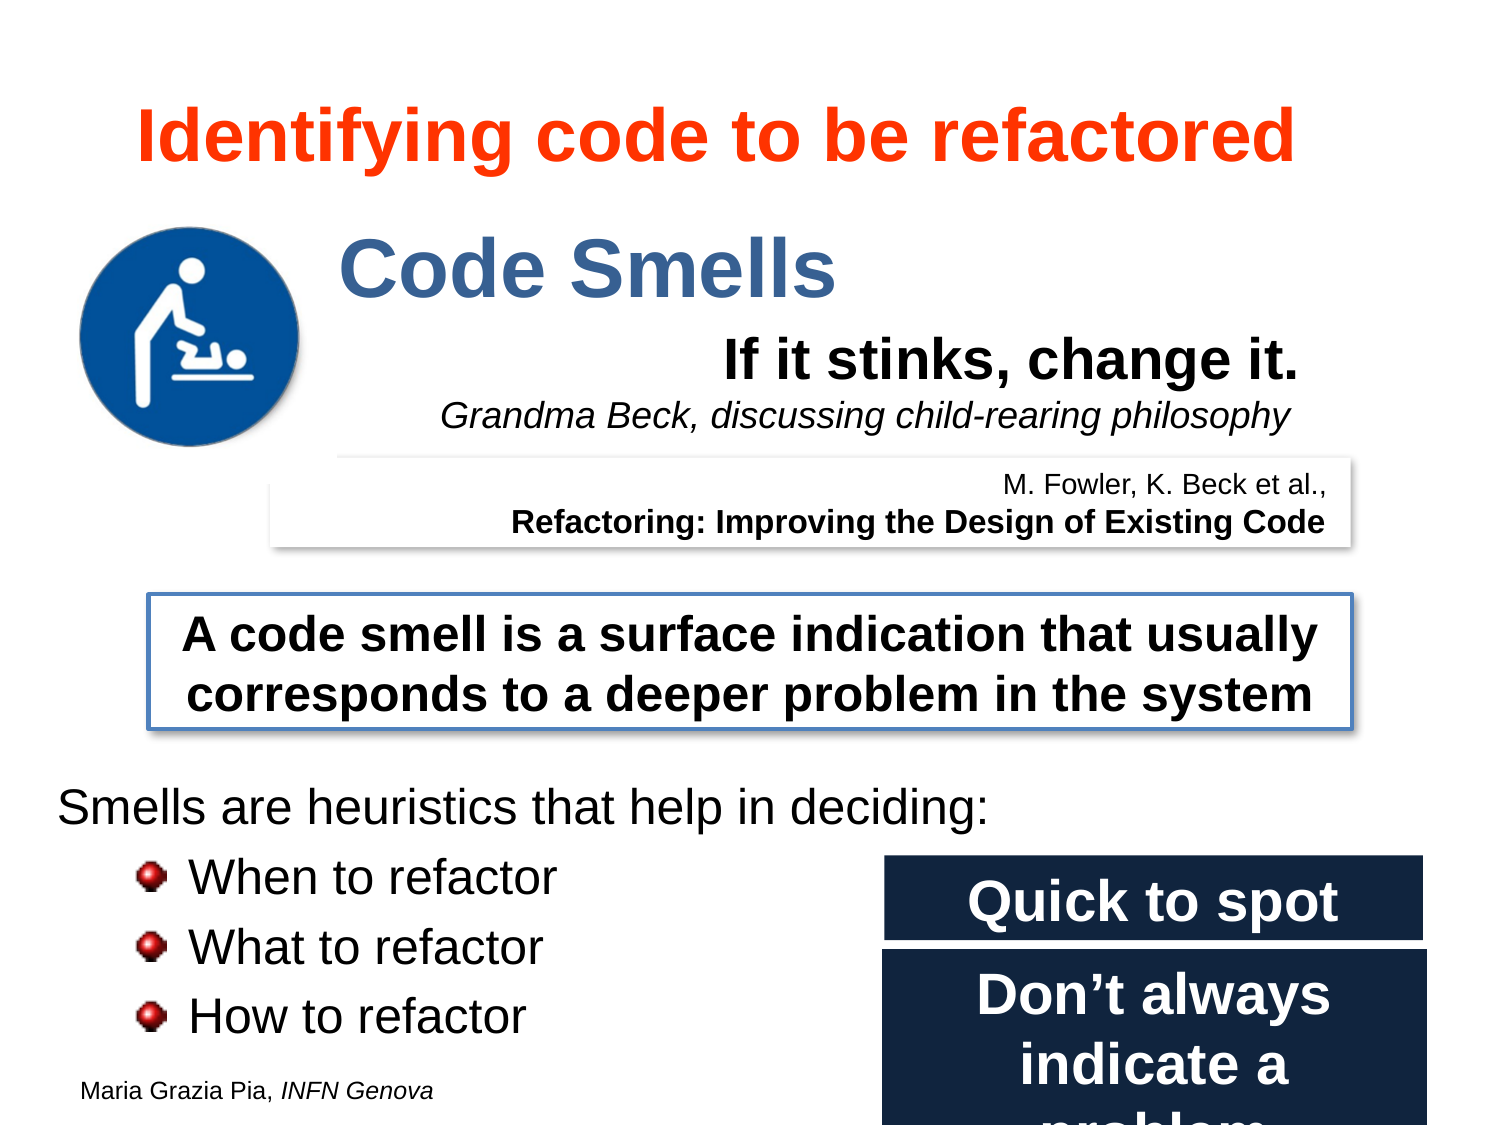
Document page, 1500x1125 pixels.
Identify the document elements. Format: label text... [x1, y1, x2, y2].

picture [131, 926, 167, 962]
picture [42, 189, 338, 484]
picture [131, 996, 167, 1032]
text_box Quick to spot [884, 855, 1423, 941]
title Identifying code to be refactored [121, 78, 1451, 185]
text_box Smells are heuristics that help in deciding: When to refactor What to refactor How to refactor [42, 766, 1018, 1059]
slide_number 29 [1074, 1042, 1425, 1103]
text_box A code smell is a surface indication that usually corresponds to a deeper problem in the system [146, 592, 1354, 731]
text_box Don’t always indicate a problem [882, 949, 1427, 1125]
text_box If it stinks, change it. Grandma Beck, discussing child-rearing philosophy [343, 313, 1316, 444]
text_box Code Smells [343, 207, 895, 322]
text_box M. Fowler, K. Beck et al., Refactoring: Improving the Design of Existing Code [268, 456, 1353, 549]
picture [131, 856, 167, 892]
